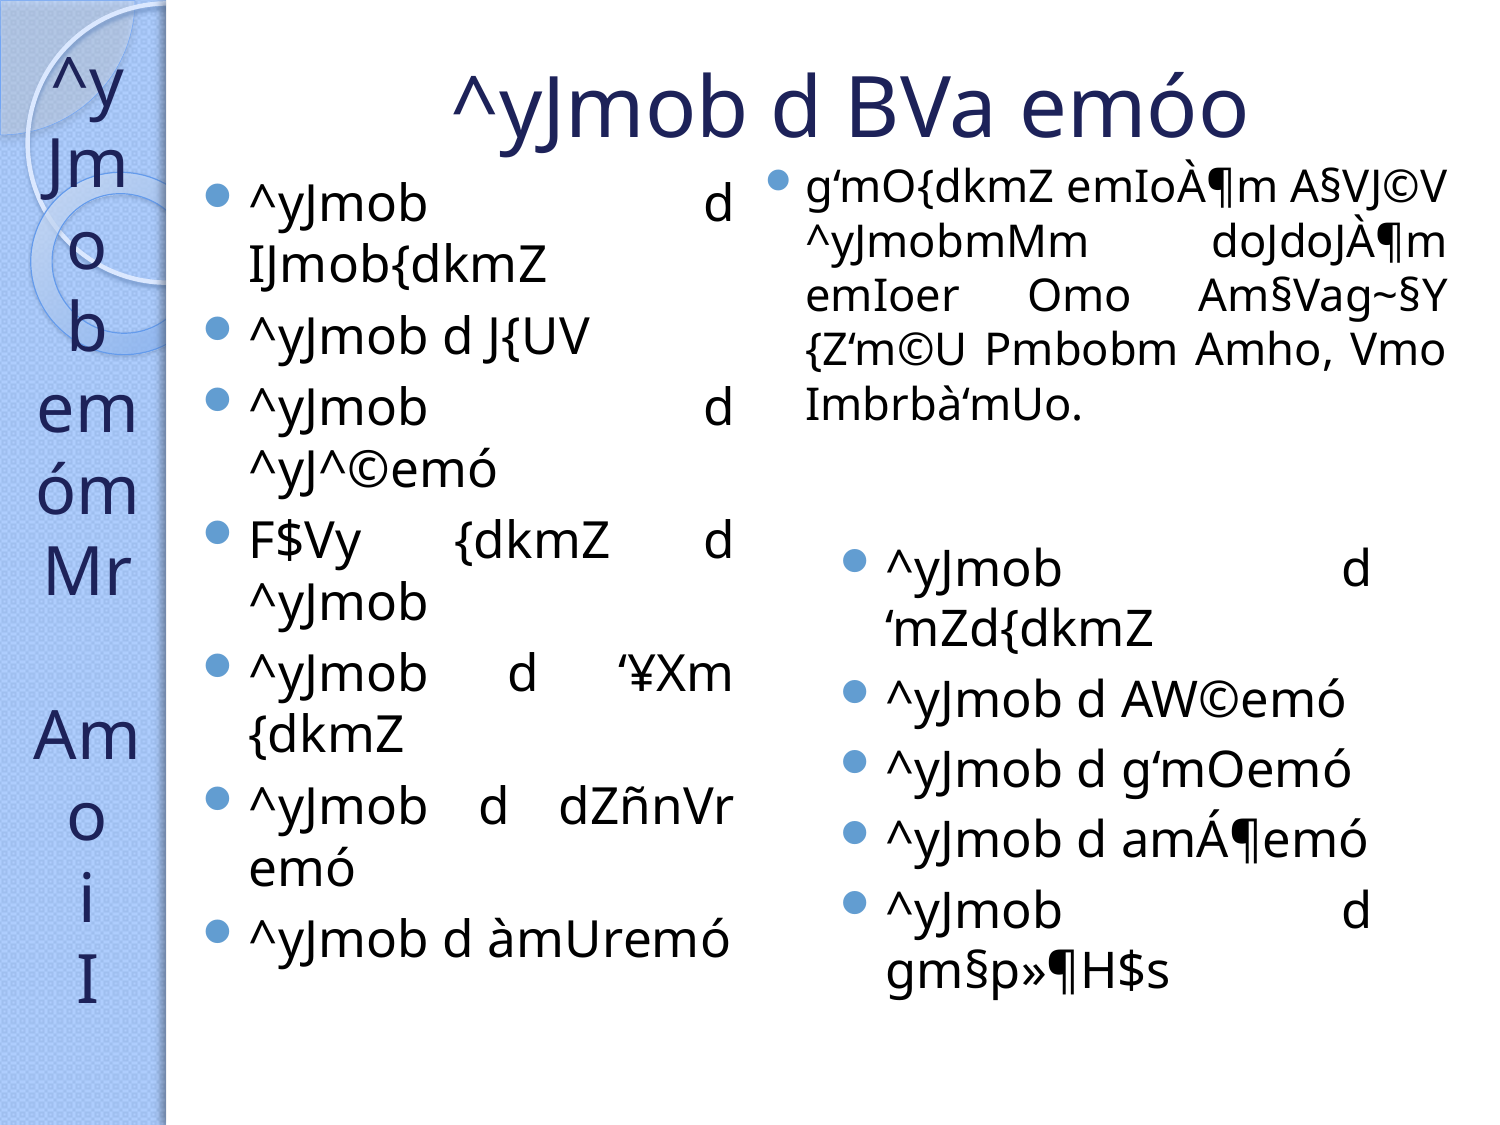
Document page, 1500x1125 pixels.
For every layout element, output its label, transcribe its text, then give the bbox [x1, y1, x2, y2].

title ^yJmob d BVa emóo [235, 45, 1466, 163]
text_box ^yJmob d ‘mZd{dkmZ ^yJmob d AW©emó ^yJmob d g‘mOemó ^yJmob d amÁ¶emó ^yJmob d gm§p»¶H$s [825, 528, 1388, 1016]
text_box ^y Jmo b em óm Mr Amo i I [12, 24, 163, 1025]
list ^yJmob d IJmob{dkmZ ^yJmob d J{UV ^yJmob d ^yJ^©emó F$Vy {dkmZ d ^yJmob ^yJmob d ‘¥Xm {dkmZ ^yJmob d dZñnVr emó ^yJmob d àmUremó [187, 162, 750, 975]
text_box g‘mO{dkmZ emIoÀ¶m A§VJ©V ^yJmobmMm doJdoJÀ¶m emIoer Omo Am§Vag~§Y {Z‘m©U Pmbobm Amho, Vmo Imbrbà‘mUo. [750, 149, 1463, 488]
